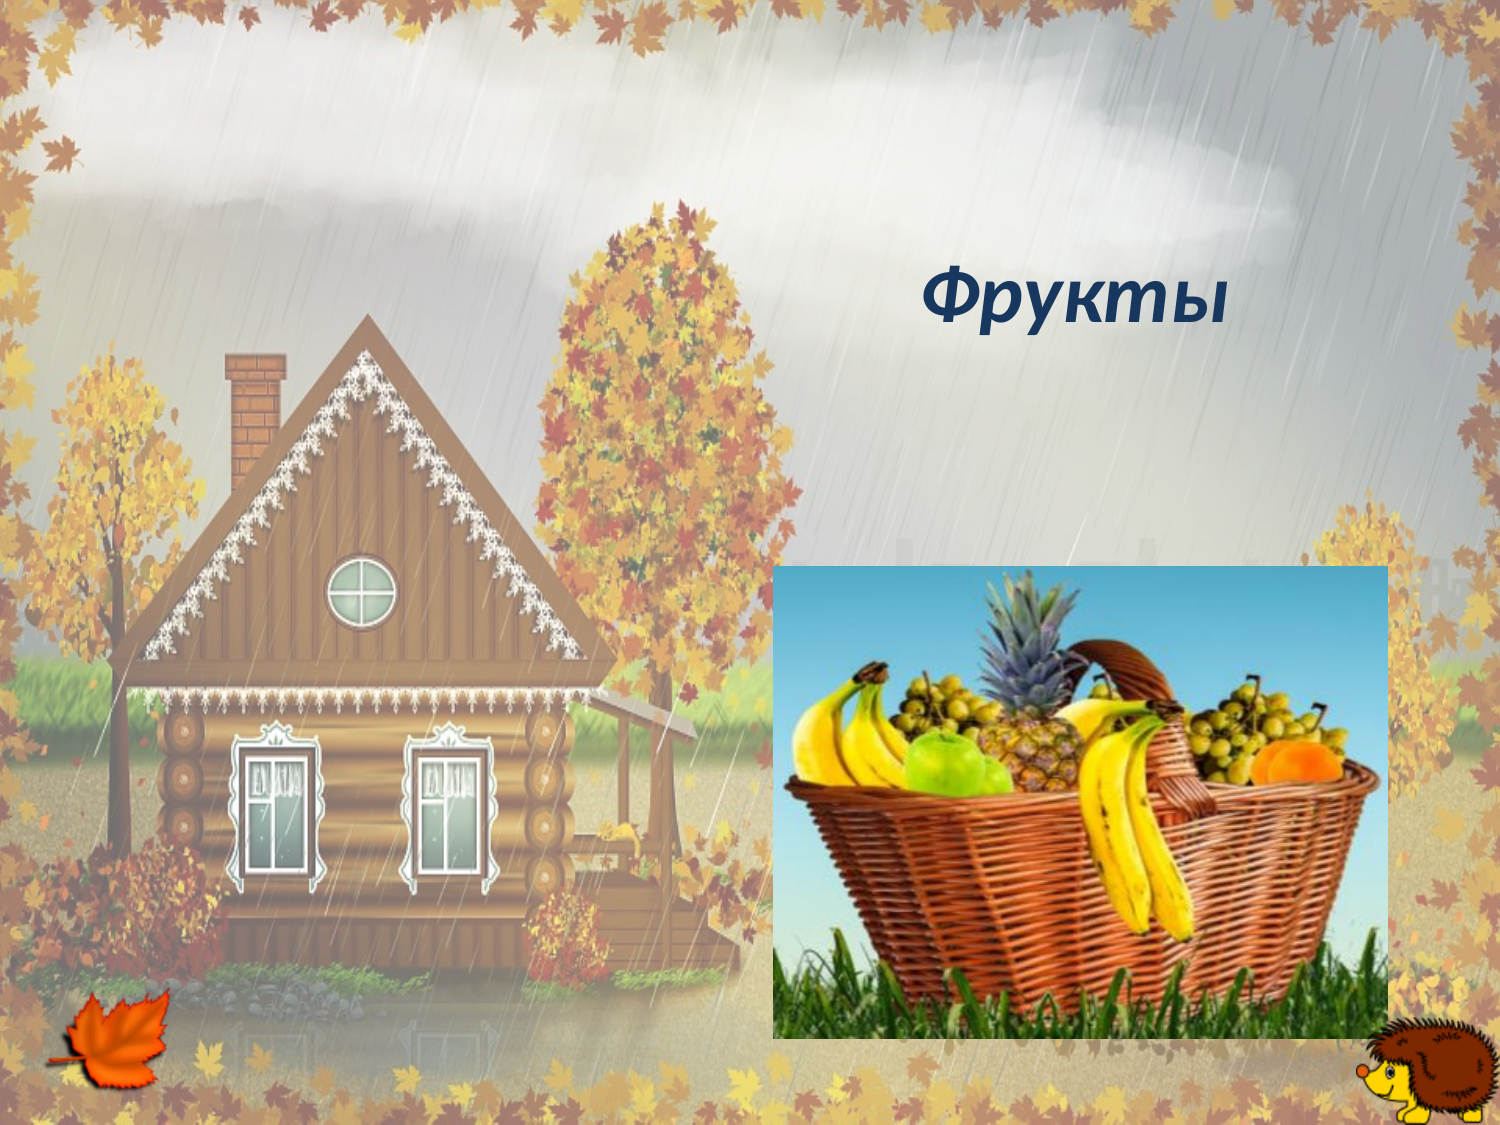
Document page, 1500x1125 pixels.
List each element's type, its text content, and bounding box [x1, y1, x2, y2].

text_box Фрукты [761, 231, 1388, 347]
picture [41, 987, 176, 1096]
picture [773, 565, 1500, 1125]
